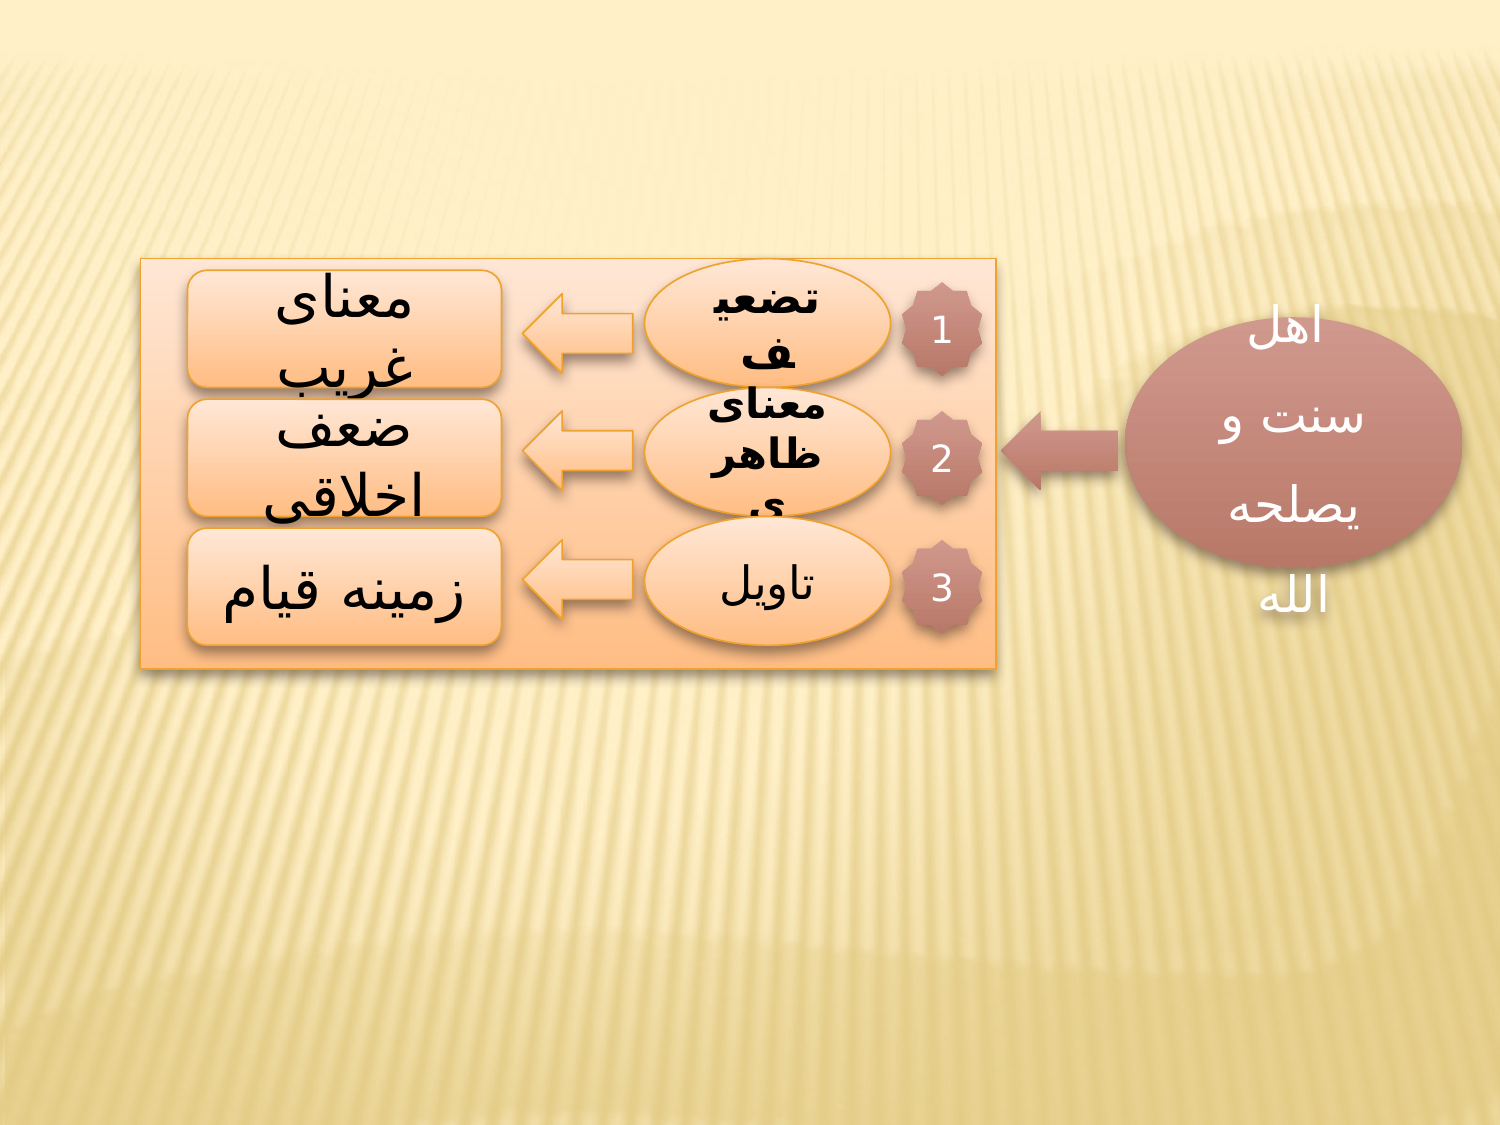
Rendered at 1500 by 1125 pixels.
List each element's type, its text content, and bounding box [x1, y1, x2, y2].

text_box [140, 258, 997, 670]
text_box 3 [902, 539, 982, 634]
text_box [521, 292, 634, 374]
text_box زمینه قیام [186, 527, 503, 647]
text_box معنای غریب [186, 269, 503, 389]
text_box تضعیف [643, 257, 892, 387]
text_box اهل سنت و یصلحه الله [1125, 317, 1463, 568]
text_box 2 [902, 410, 982, 505]
text_box 1 [902, 282, 982, 376]
text_box [521, 410, 634, 492]
text_box [1005, 410, 1119, 491]
text_box [521, 539, 634, 621]
text_box تاویل [643, 515, 892, 647]
text_box ضعف اخلاقی [186, 398, 503, 518]
text_box معنای ظاهری [643, 386, 892, 516]
